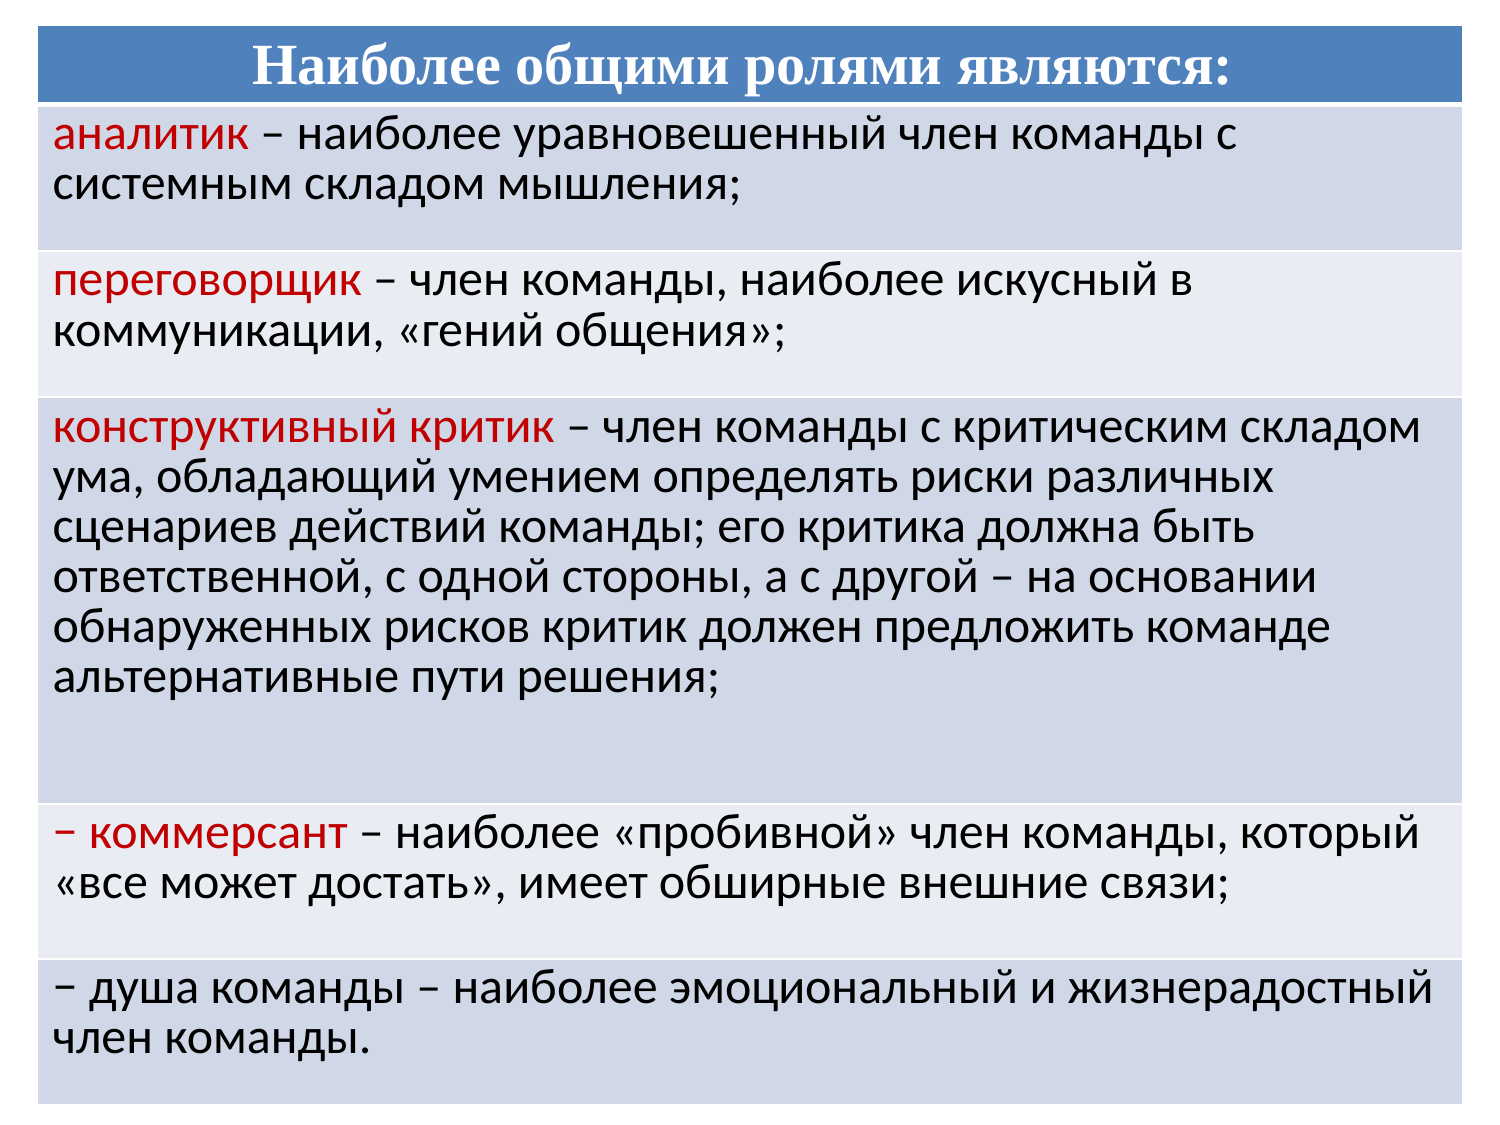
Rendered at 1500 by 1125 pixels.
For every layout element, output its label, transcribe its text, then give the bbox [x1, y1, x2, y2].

table_cell − коммерсант – наиболее «пробивной» член команды, который «все может достать», имеет обширные внешние связи; [38, 805, 1462, 958]
table_header Наиболее общими ролями являются: [38, 26, 1462, 102]
table_cell конструктивный критик – член команды с критическим складом ума, обладающий умением определять риски различных сценариев действий команды; его критика должна быть ответственной, с одной стороны, а с другой – на основании обнаруженных рисков критик должен предложить команде альтернативные пути решения; [38, 398, 1462, 803]
table_cell аналитик – наиболее уравновешенный член команды с системным складом мышления; [38, 107, 1462, 250]
table_cell переговорщик – член команды, наиболее искусный в коммуникации, «гений общения»; [38, 252, 1462, 396]
table_cell − душа команды – наиболее эмоциональный и жизнерадостный член команды. [38, 960, 1462, 1104]
